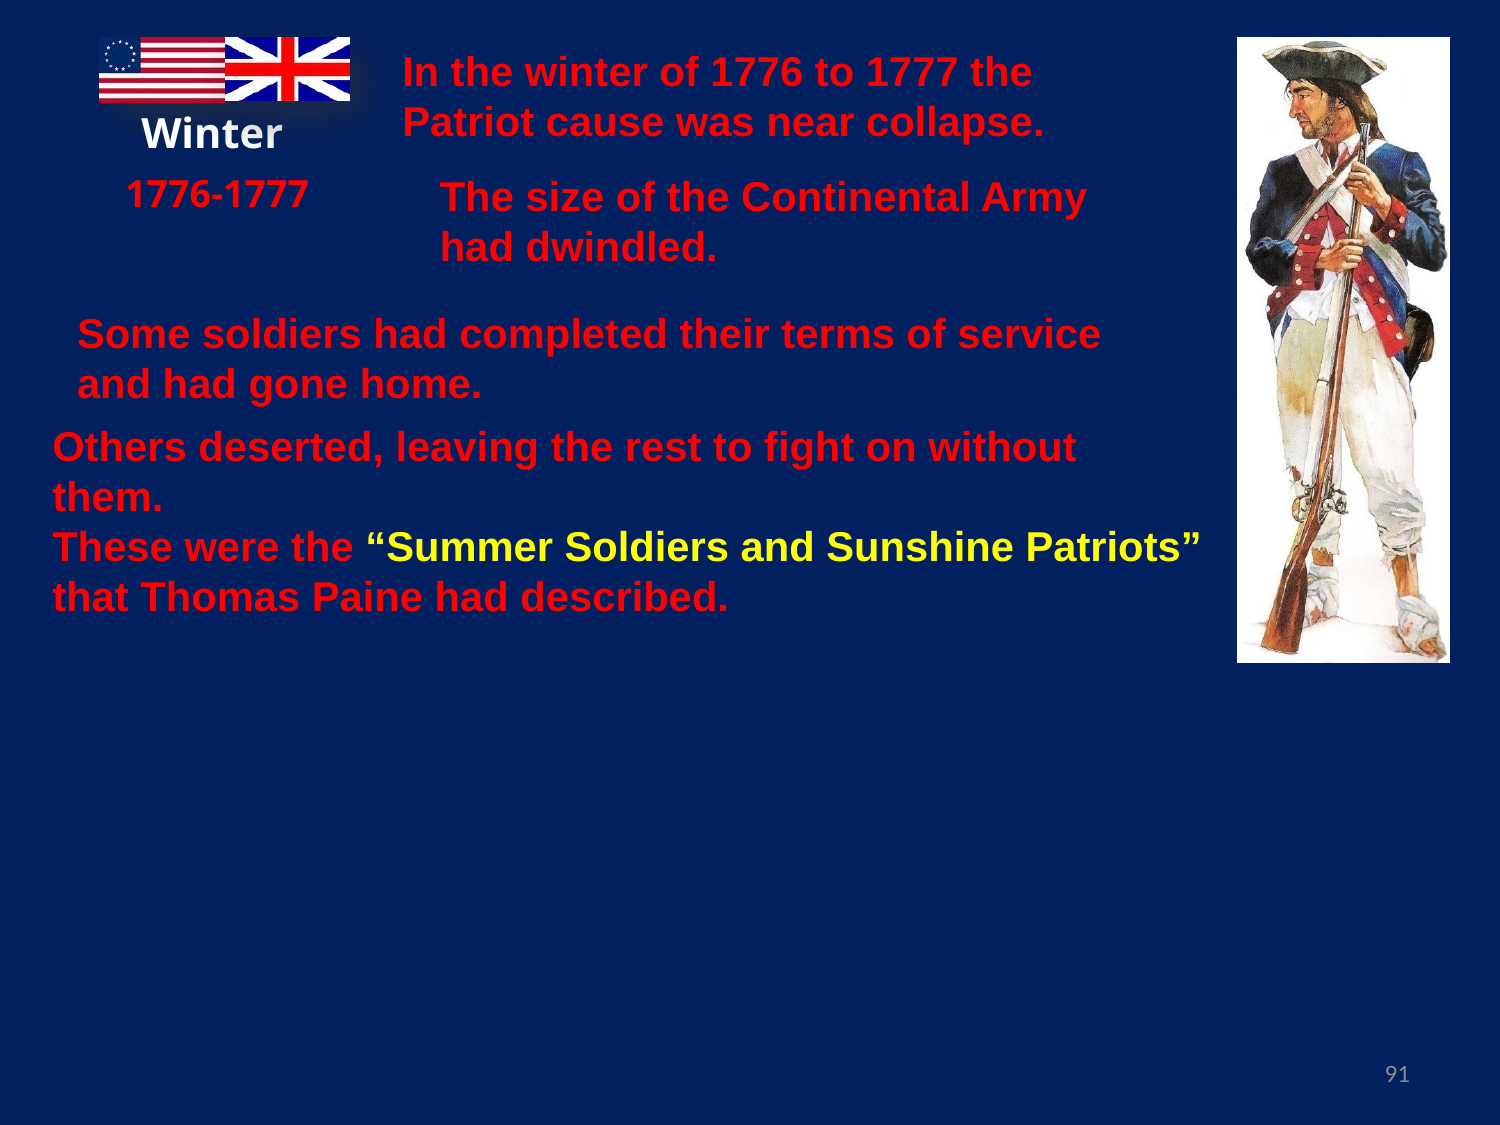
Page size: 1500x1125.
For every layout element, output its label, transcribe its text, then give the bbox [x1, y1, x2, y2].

text_box Some soldiers had completed their terms of service and had gone home. [62, 299, 1188, 415]
text_box These were the “Summer Soldiers and Sunshine Patriots” that Thomas Paine had described. [37, 512, 1232, 628]
slide_number 91 [1074, 1042, 1425, 1103]
text_box 1776-1777 [110, 165, 324, 223]
picture [99, 37, 351, 104]
picture [1237, 37, 1451, 663]
text_box The size of the Continental Army had dwindled. [424, 162, 1188, 278]
text_box Winter [24, 99, 400, 165]
text_box Others deserted, leaving the rest to fight on without them. [37, 412, 1213, 528]
text_box In the winter of 1776 to 1777 the Patriot cause was near collapse. [387, 37, 1188, 153]
